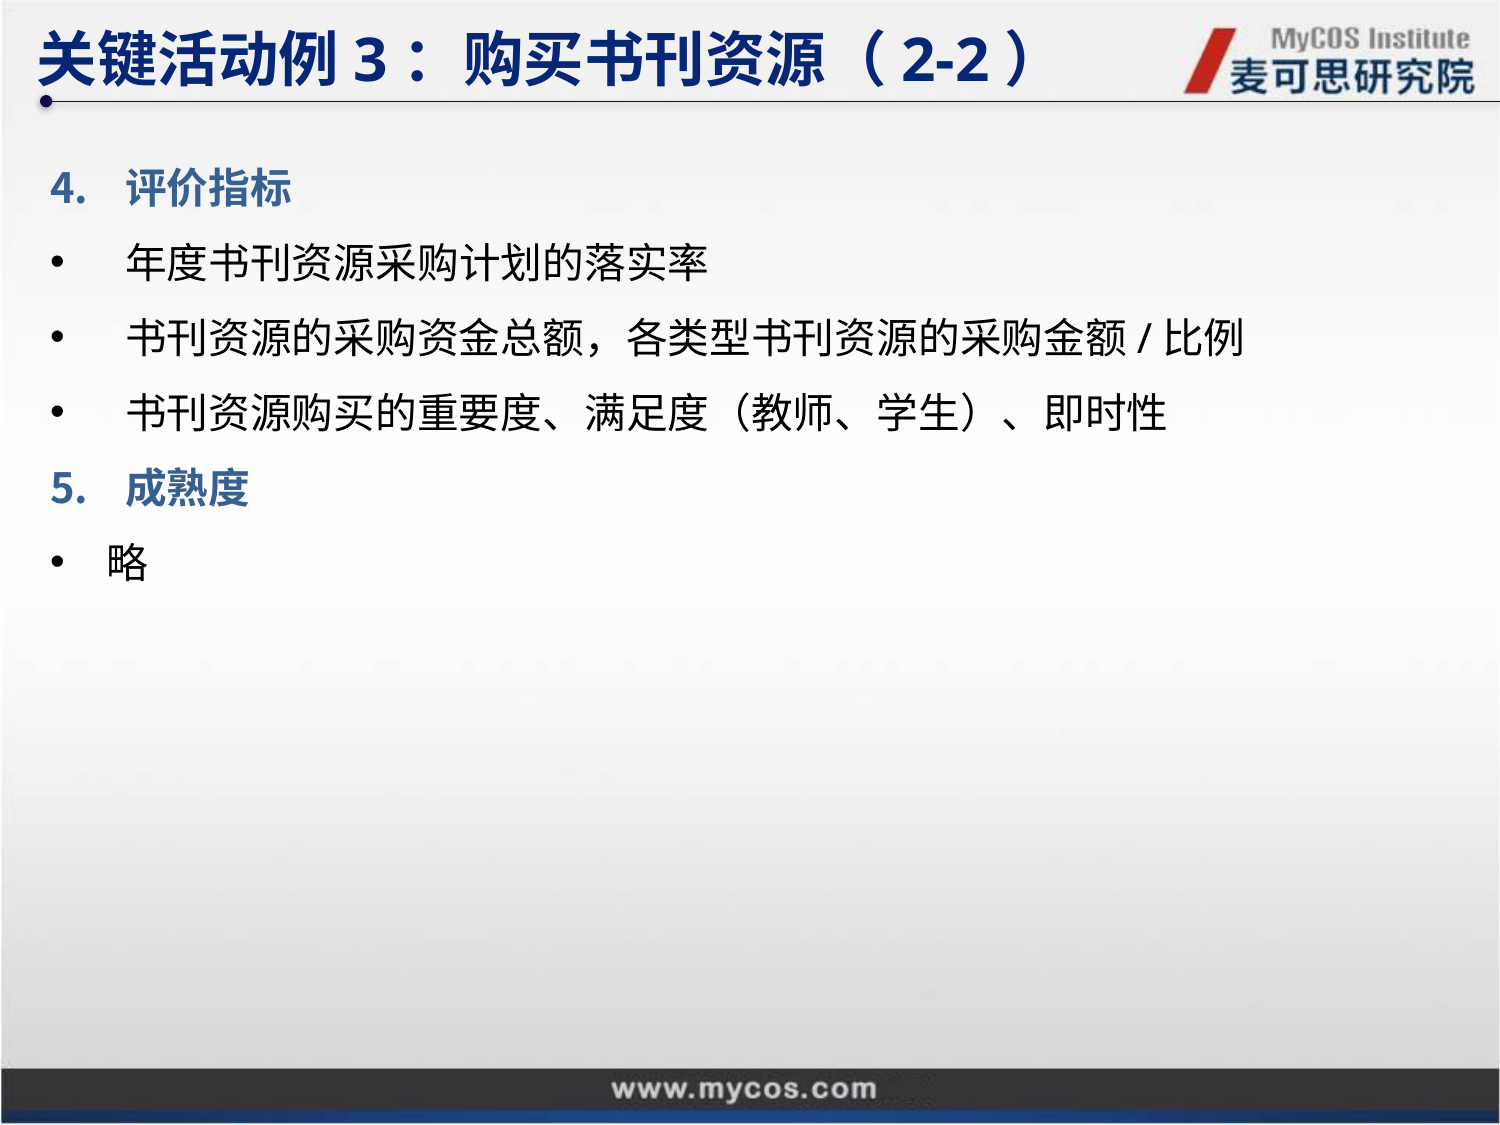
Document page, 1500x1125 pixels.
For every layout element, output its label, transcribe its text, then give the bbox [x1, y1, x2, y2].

text_box 关键活动例3：购买书刊资源（2-2） [36, 20, 1203, 94]
picture [0, 0, 1500, 1125]
text_box 评价指标 年度书刊资源采购计划的落实率 书刊资源的采购资金总额，各类型书刊资源的采购金额/比例 书刊资源购买的重要度、满足度（教师、学生）、即时性 成熟度 略 [35, 129, 1500, 594]
